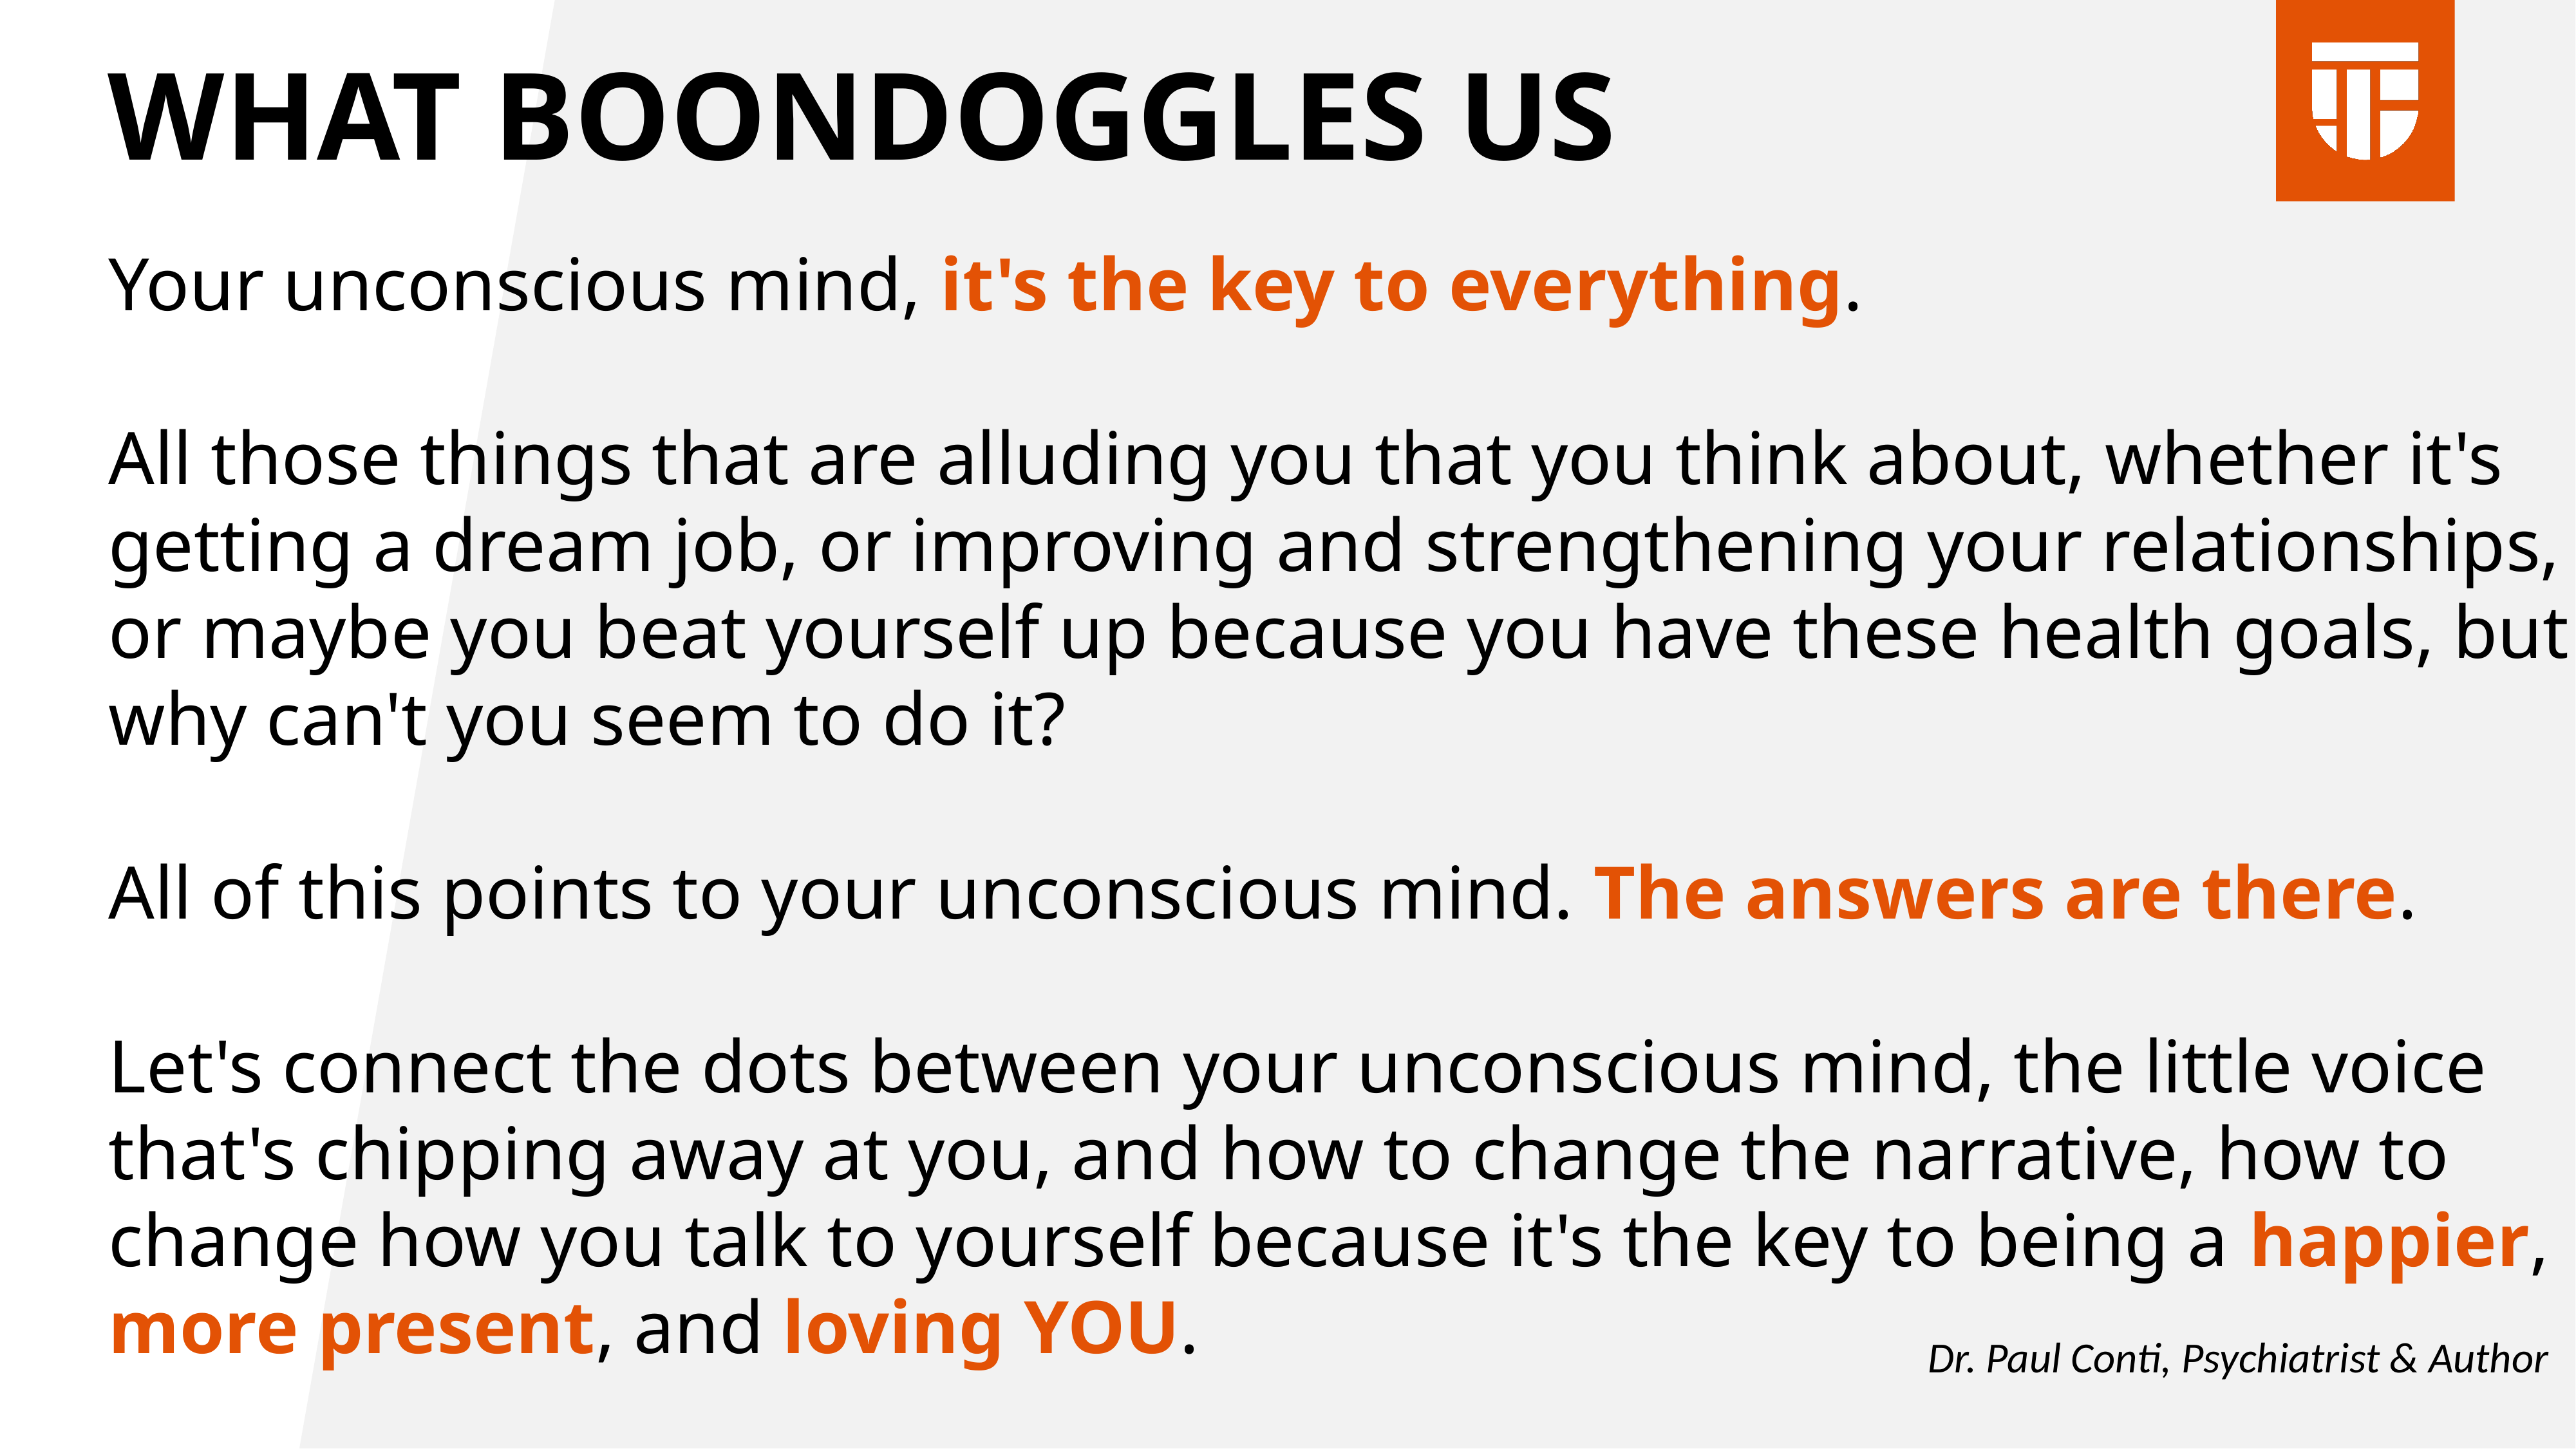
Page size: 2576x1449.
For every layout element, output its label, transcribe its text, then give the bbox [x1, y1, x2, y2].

text_box Dr. Paul Conti, Psychiatrist & Author [1918, 1325, 2559, 1387]
list Your unconscious mind, it's the key to everything. All those things that are alluding you that you think about, whether it's getting a dream job, or improving and strengthening your relationships, or maybe you beat yourself up because you have these health goals, but why can't you seem to do it? All of this points to your unconscious mind. The answers are there. Let's connect the dots between your unconscious mind, the little voice that's chipping away at you, and how to change the narrative, how to change how you talk to yourself because it's the key to being a happier, more present, and loving YOU. [108, 238, 2574, 1369]
picture [2290, 24, 2441, 57]
title What Boondoggles Us [108, 57, 2515, 186]
